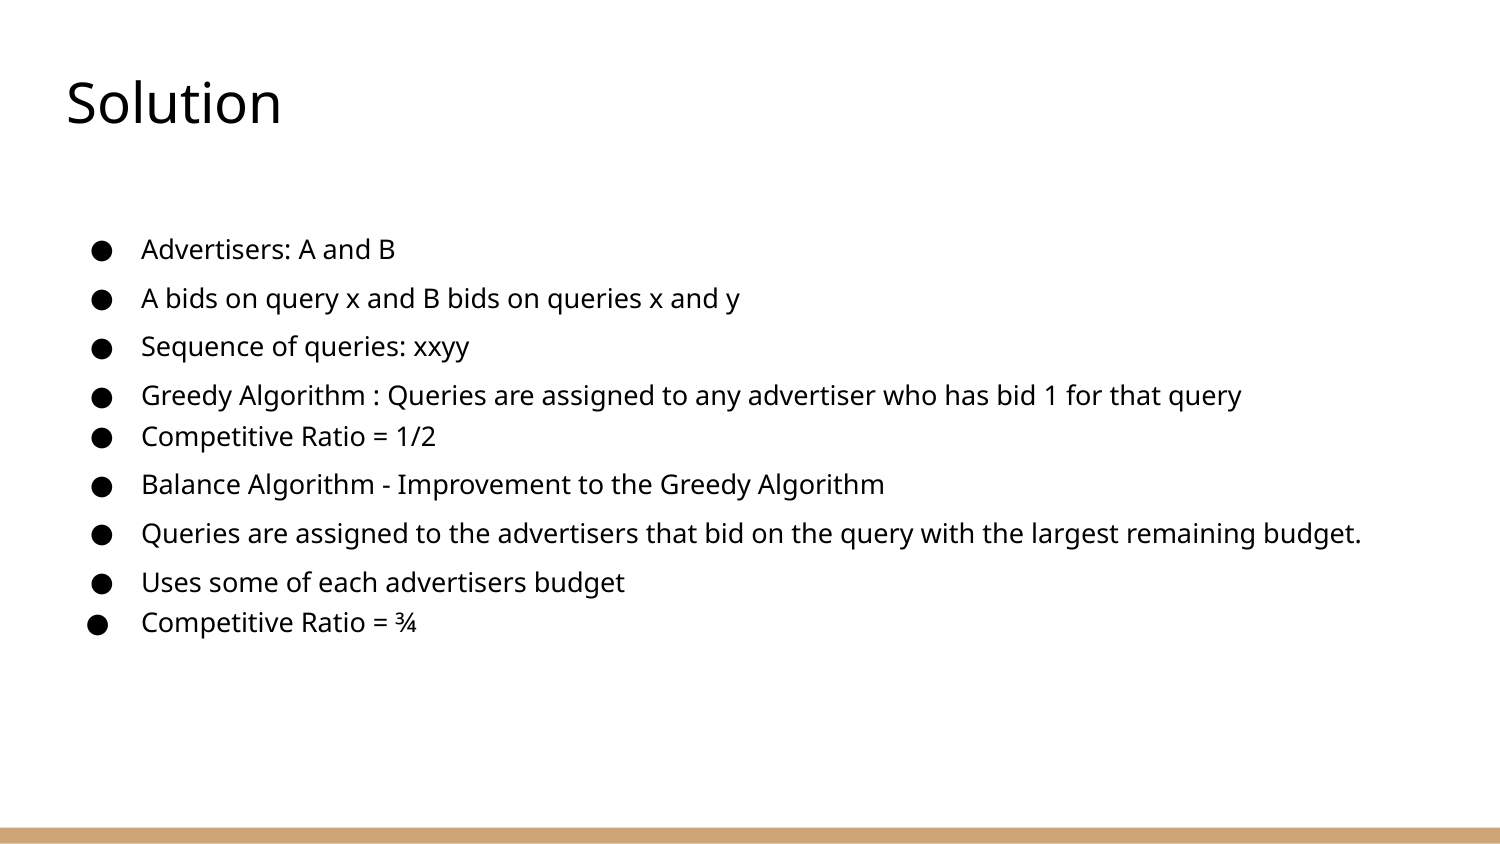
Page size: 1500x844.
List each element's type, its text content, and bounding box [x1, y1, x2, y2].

title Solution [51, 51, 1449, 189]
list Advertisers: A and B A bids on query x and B bids on queries x and y Sequence of queries: xxyy Greedy Algorithm : Queries are assigned to any advertiser who has bid 1 for that query Competitive Ratio = 1/2 Balance Algorithm - Improvement to the Greedy Algorithm Queries are assigned to the advertisers that bid on the query with the largest remaining budget. Uses some of each advertisers budget Competitive Ratio = ¾ [51, 200, 1449, 752]
